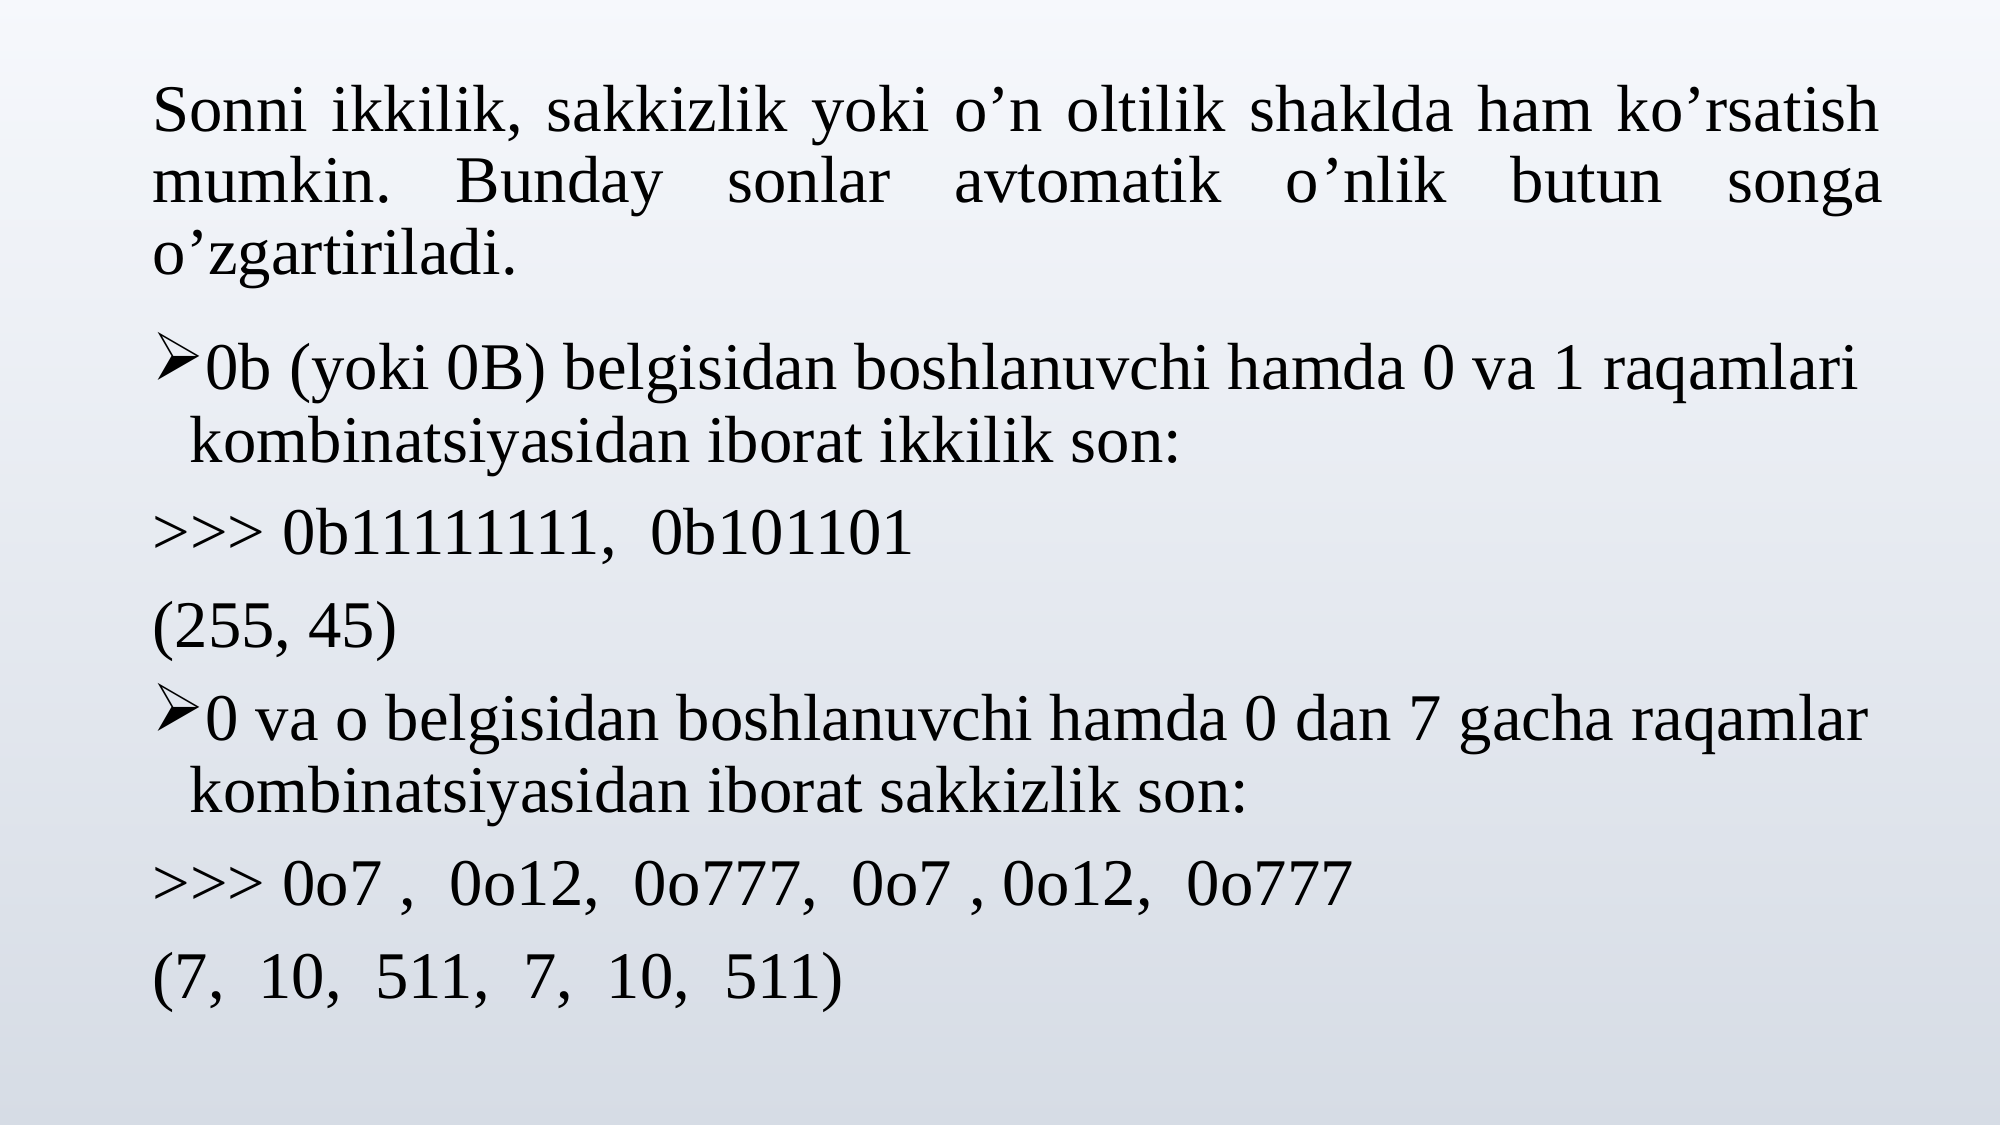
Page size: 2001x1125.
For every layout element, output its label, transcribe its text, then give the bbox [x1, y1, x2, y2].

title Sonni ikkilik, sakkizlik yoki o’n oltilik shaklda ham ko’rsatish mumkin. Bunday sonlar avtomatik o’nlik butun songa o’zgartiriladi. [137, 59, 1899, 303]
list 0b (yoki 0B) belgisidan boshlanuvchi hamda 0 va 1 raqamlari kombinatsiyasidan iborat ikkilik son: >>> 0b11111111, 0b101101 (255, 45) 0 va o belgisidan boshlanuvchi hamda 0 dan 7 gacha raqamlar kombinatsiyasidan iborat sakkizlik son: >>> 0o7 , 0о12, 0o777, 0o7 , 0o12, 0o777 (7, 10, 511, 7, 10, 511) [137, 324, 1926, 1049]
